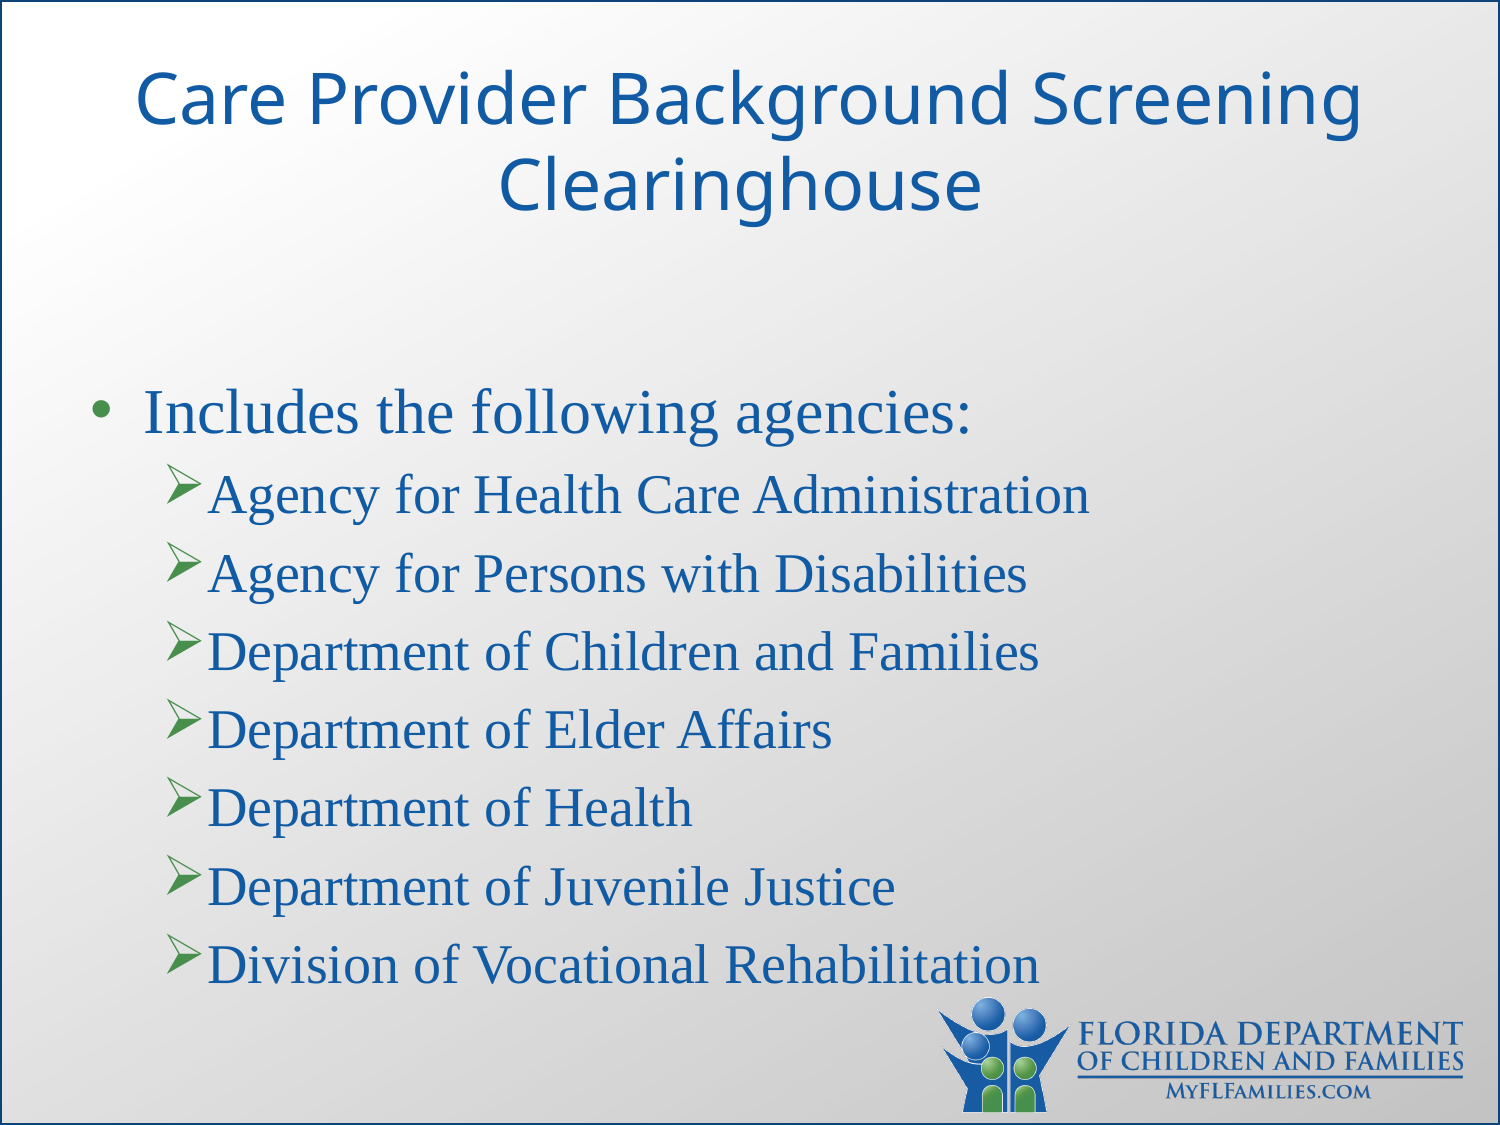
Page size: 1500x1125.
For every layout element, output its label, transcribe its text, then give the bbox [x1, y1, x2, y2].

picture [937, 997, 1463, 1113]
title Care Provider Background Screening Clearinghouse [75, 45, 1425, 233]
list Includes the following agencies: Agency for Health Care Administration Agency for Persons with Disabilities Department of Children and Families Department of Elder Affairs Department of Health Department of Juvenile Justice Division of Vocational Rehabilitation [75, 362, 1425, 1005]
